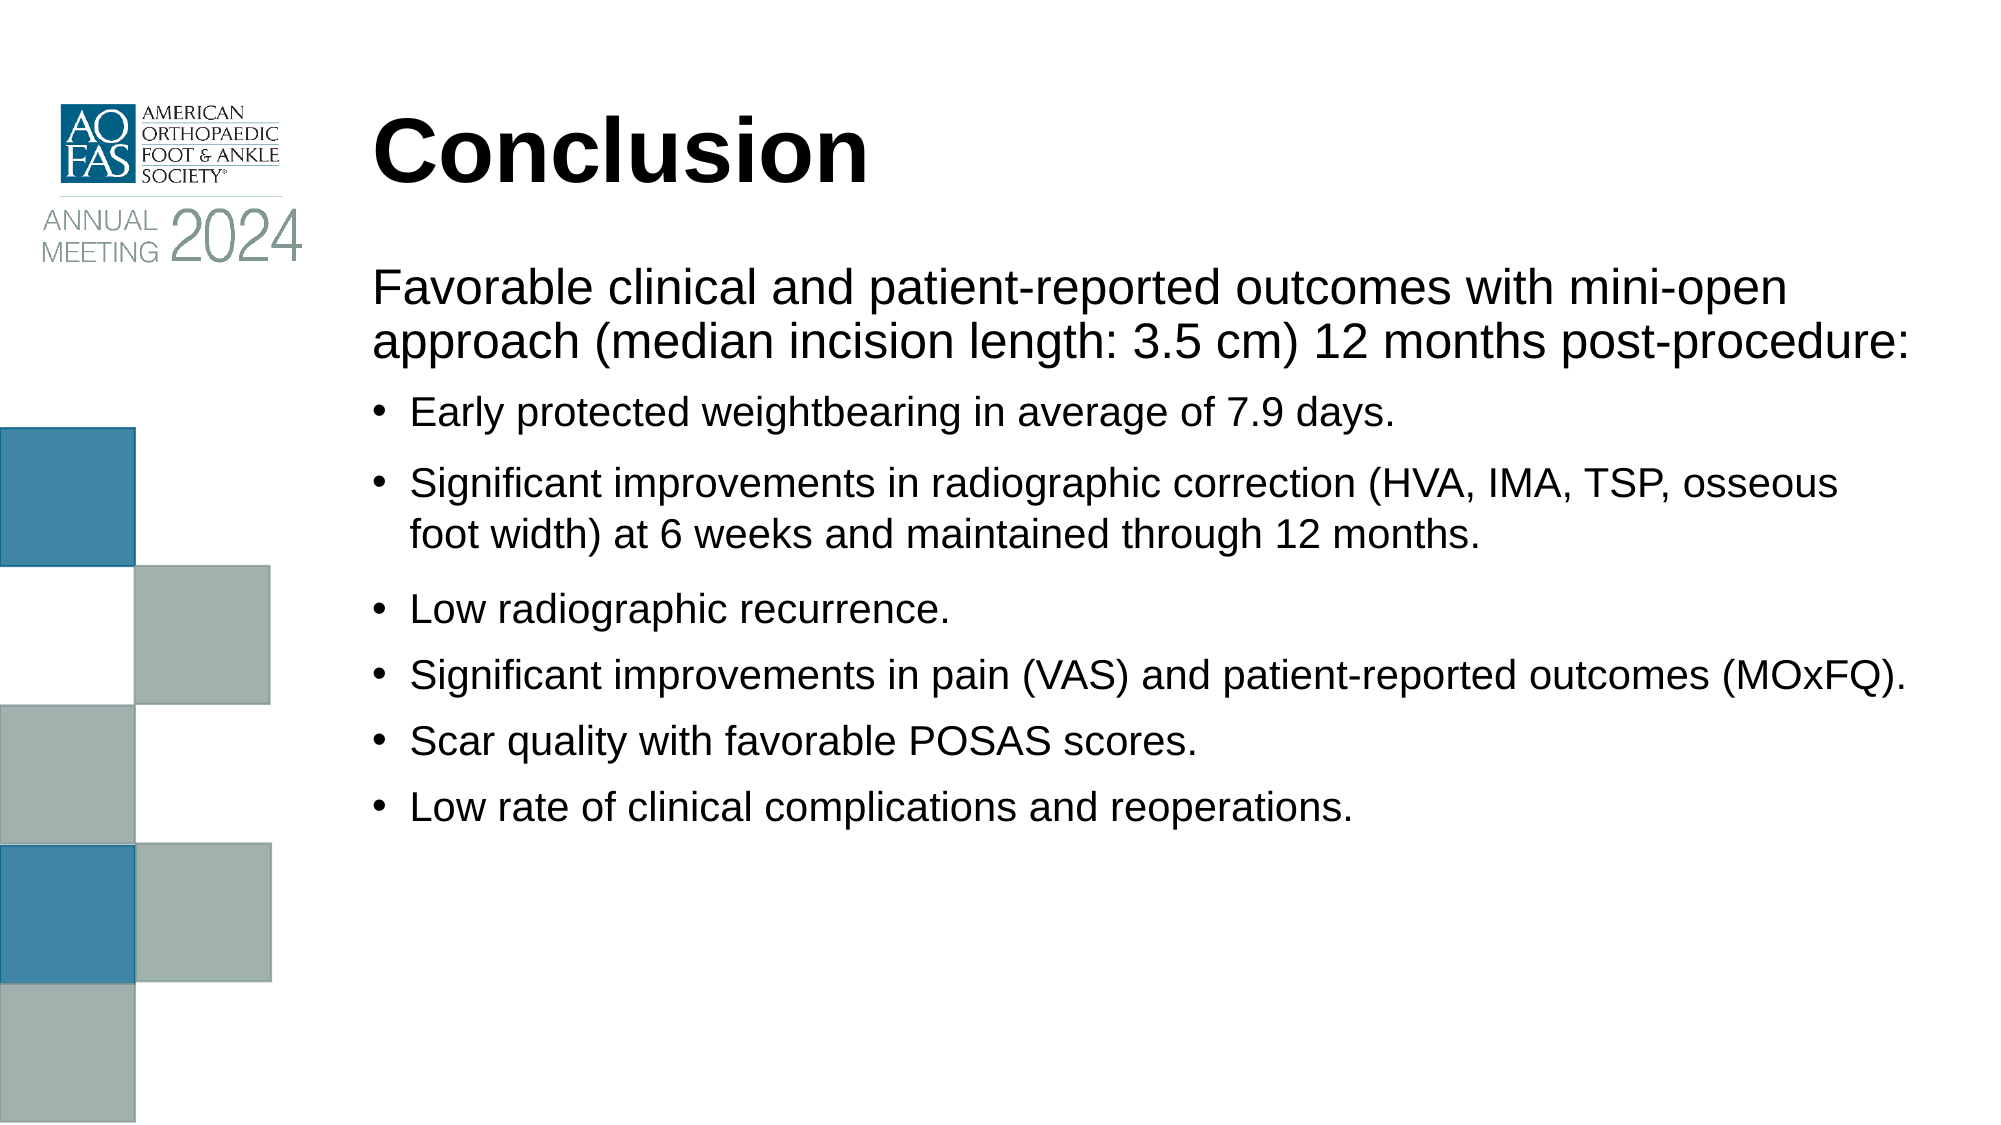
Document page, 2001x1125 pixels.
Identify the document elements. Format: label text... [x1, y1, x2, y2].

title Conclusion [357, 76, 1863, 230]
picture [25, 82, 314, 286]
list Favorable clinical and patient-reported outcomes with mini-open approach (median incision length: 3.5 cm) 12 months post-procedure: Early protected weightbearing in average of 7.9 days. Significant improvements in radiographic correction (HVA, IMA, TSP, osseous foot width) at 6 weeks and maintained through 12 months. Low radiographic recurrence. Significant improvements in pain (VAS) and patient-reported outcomes (MOxFQ). Scar quality with favorable POSAS scores. Low rate of clinical complications and reoperations. [357, 254, 1930, 1084]
